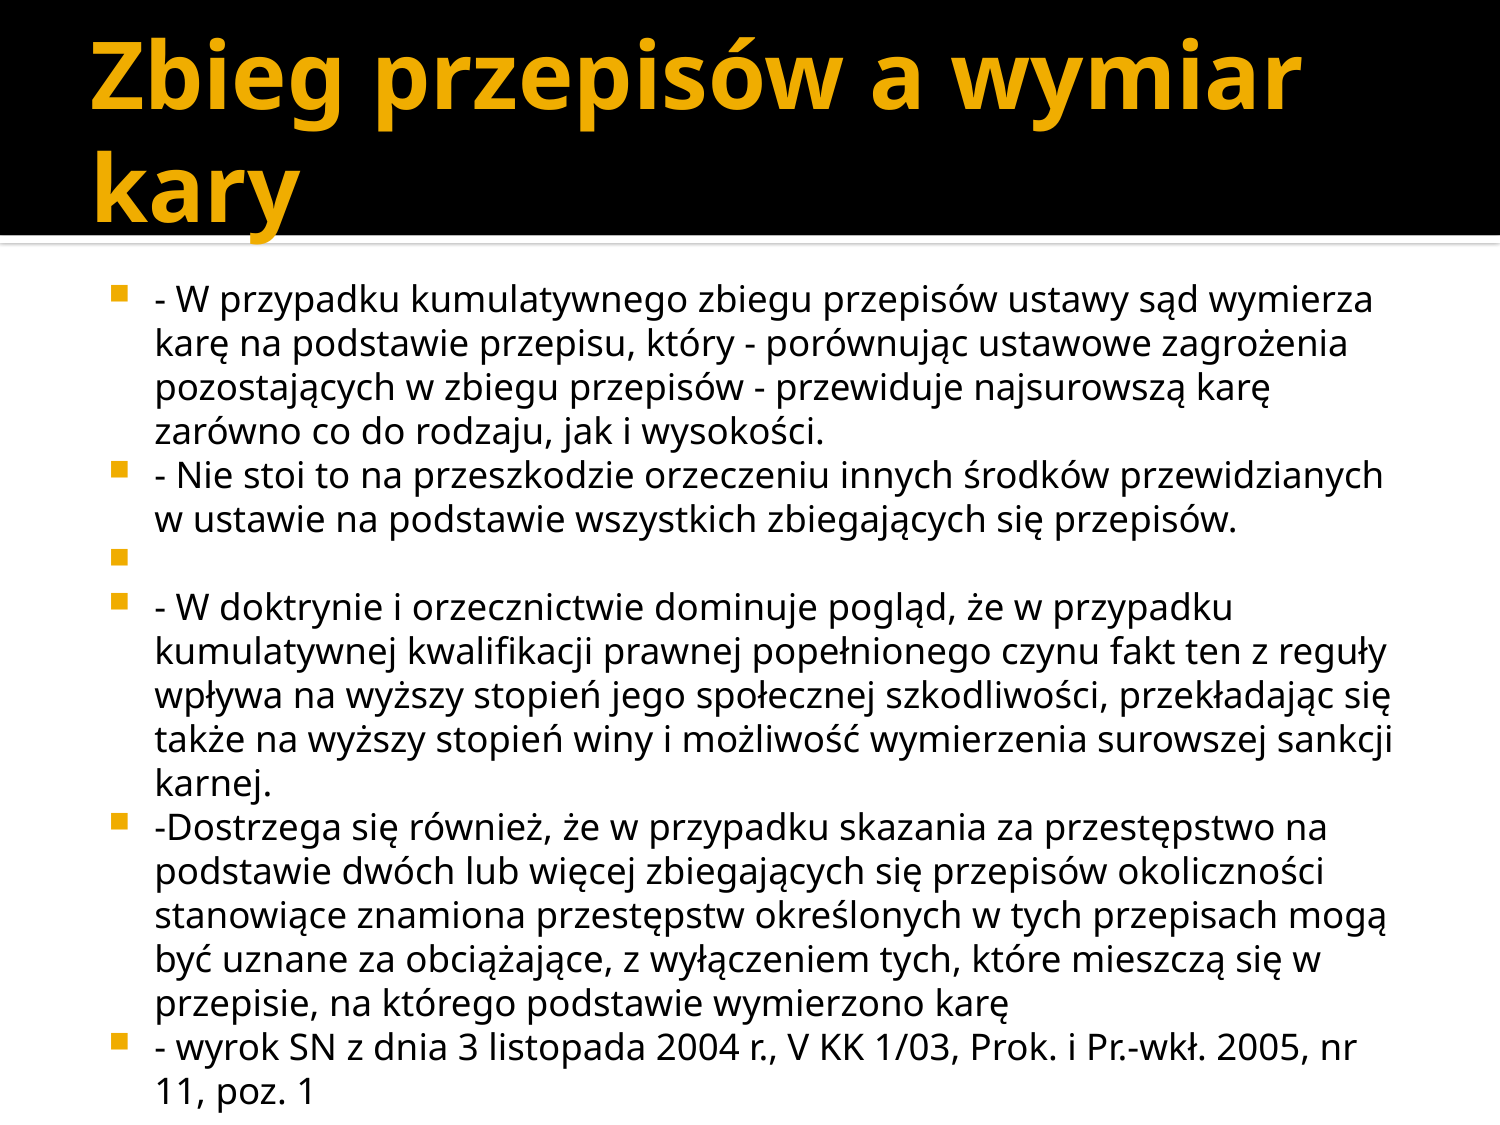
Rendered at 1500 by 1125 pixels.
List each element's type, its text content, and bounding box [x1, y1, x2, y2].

list - W przypadku kumulatywnego zbiegu przepisów ustawy sąd wymierza karę na podstawie przepisu, który - porównując ustawowe zagrożenia pozostających w zbiegu przepisów - przewiduje najsurowszą karę zarówno co do rodzaju, jak i wysokości. - Nie stoi to na przeszkodzie orzeczeniu innych środków przewidzianych w ustawie na podstawie wszystkich zbiegających się przepisów. - W doktrynie i orzecznictwie dominuje pogląd, że w przypadku kumulatywnej kwalifikacji prawnej popełnionego czynu fakt ten z reguły wpływa na wyższy stopień jego społecznej szkodliwości, przekładając się także na wyższy stopień winy i możliwość wymierzenia surowszej sankcji karnej. -Dostrzega się również, że w przypadku skazania za przestępstwo na podstawie dwóch lub więcej zbiegających się przepisów okoliczności stanowiące znamiona przestępstw określonych w tych przepisach mogą być uznane za obciążające, z wyłączeniem tych, które mieszczą się w przepisie, na którego podstawie wymierzono karę - wyrok SN z dnia 3 listopada 2004 r., V KK 1/03, Prok. i Pr.-wkł. 2005, nr 11, poz. 1 [82, 260, 1432, 1125]
title Zbieg przepisów a wymiar kary [75, 25, 1425, 231]
